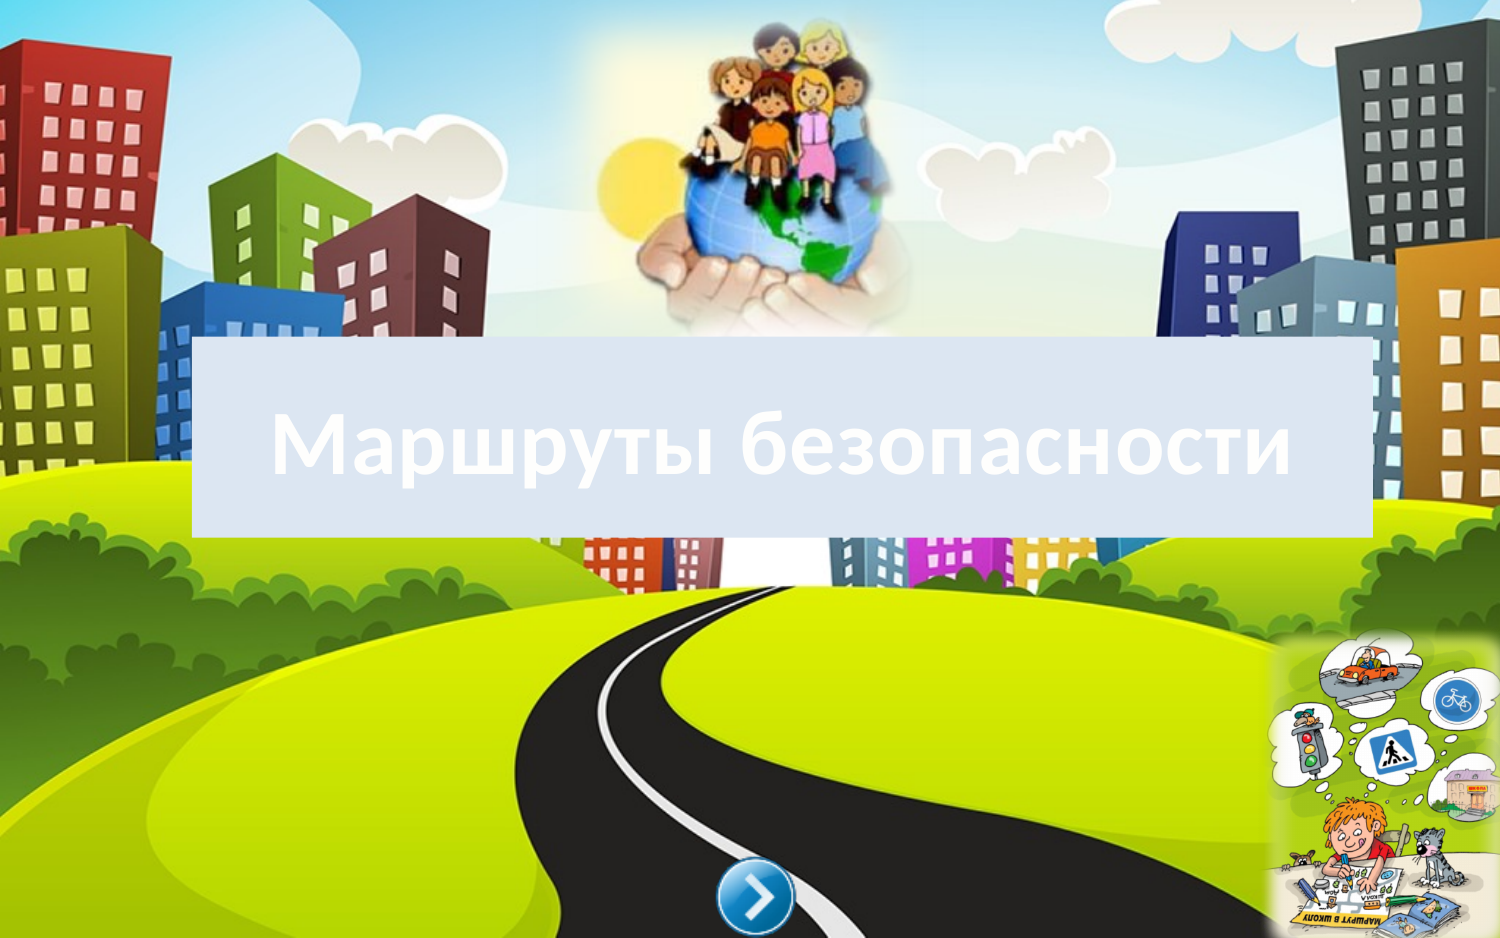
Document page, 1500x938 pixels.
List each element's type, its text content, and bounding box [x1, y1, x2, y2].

picture [0, 0, 1500, 938]
title Маршруты безопасности [191, 336, 1373, 538]
